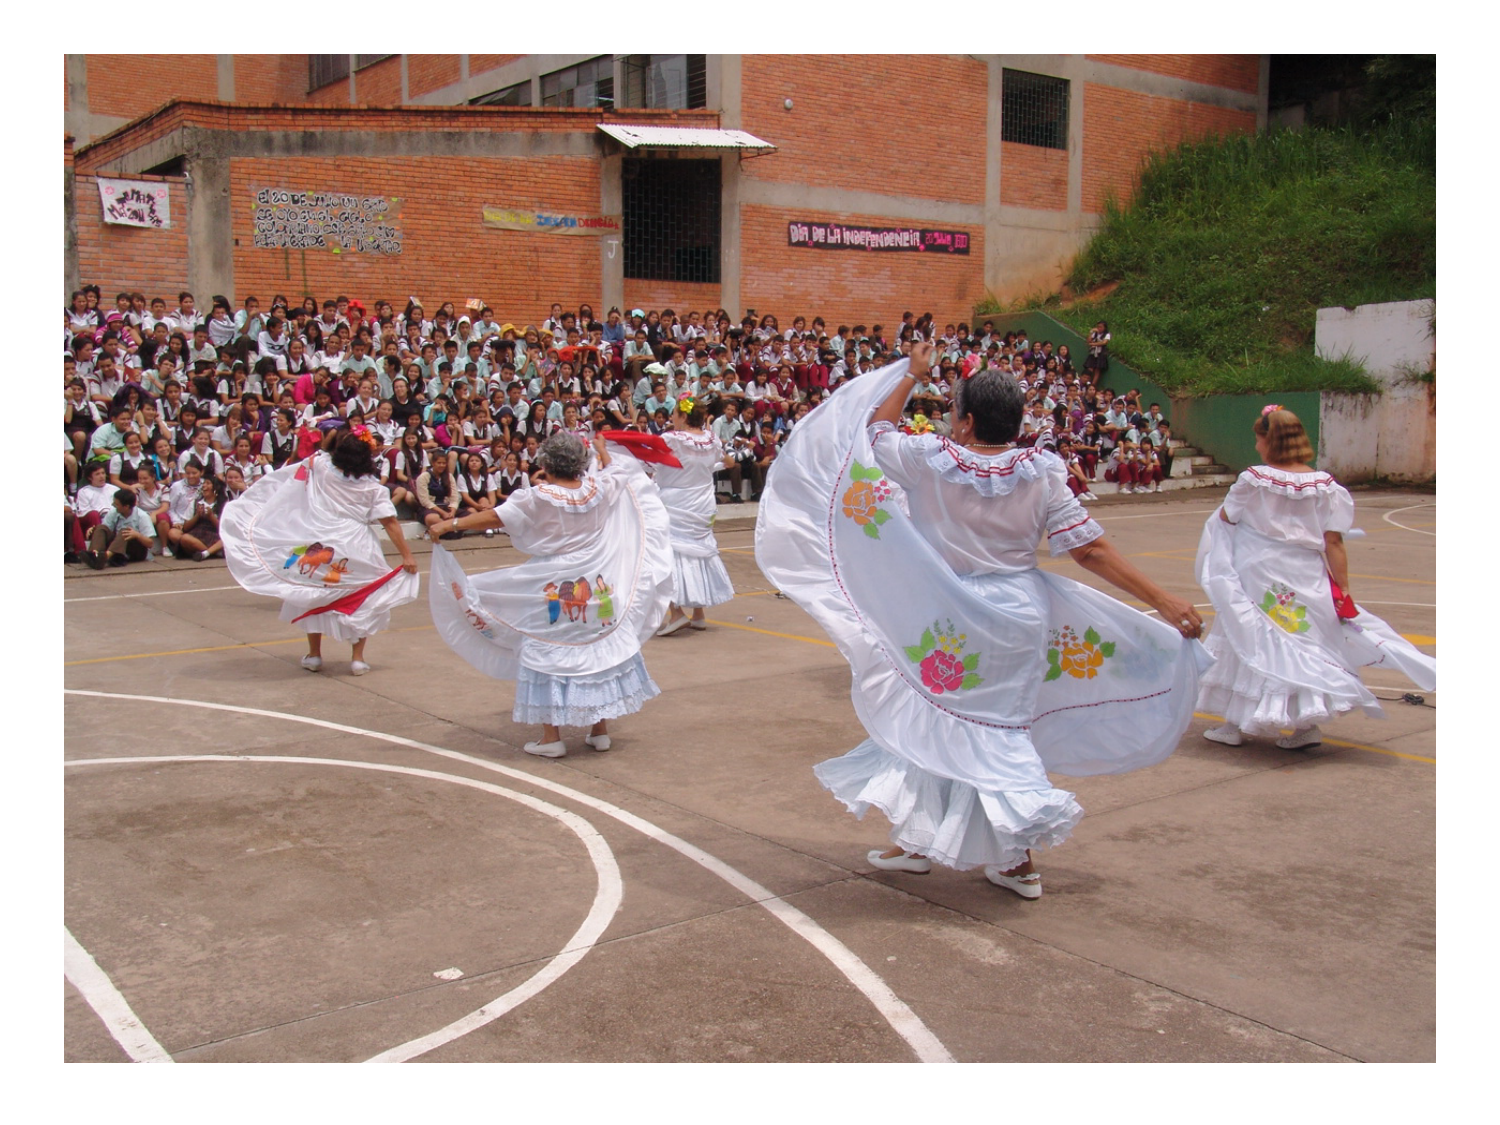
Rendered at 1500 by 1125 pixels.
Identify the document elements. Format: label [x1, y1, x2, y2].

picture [64, 54, 1436, 1064]
